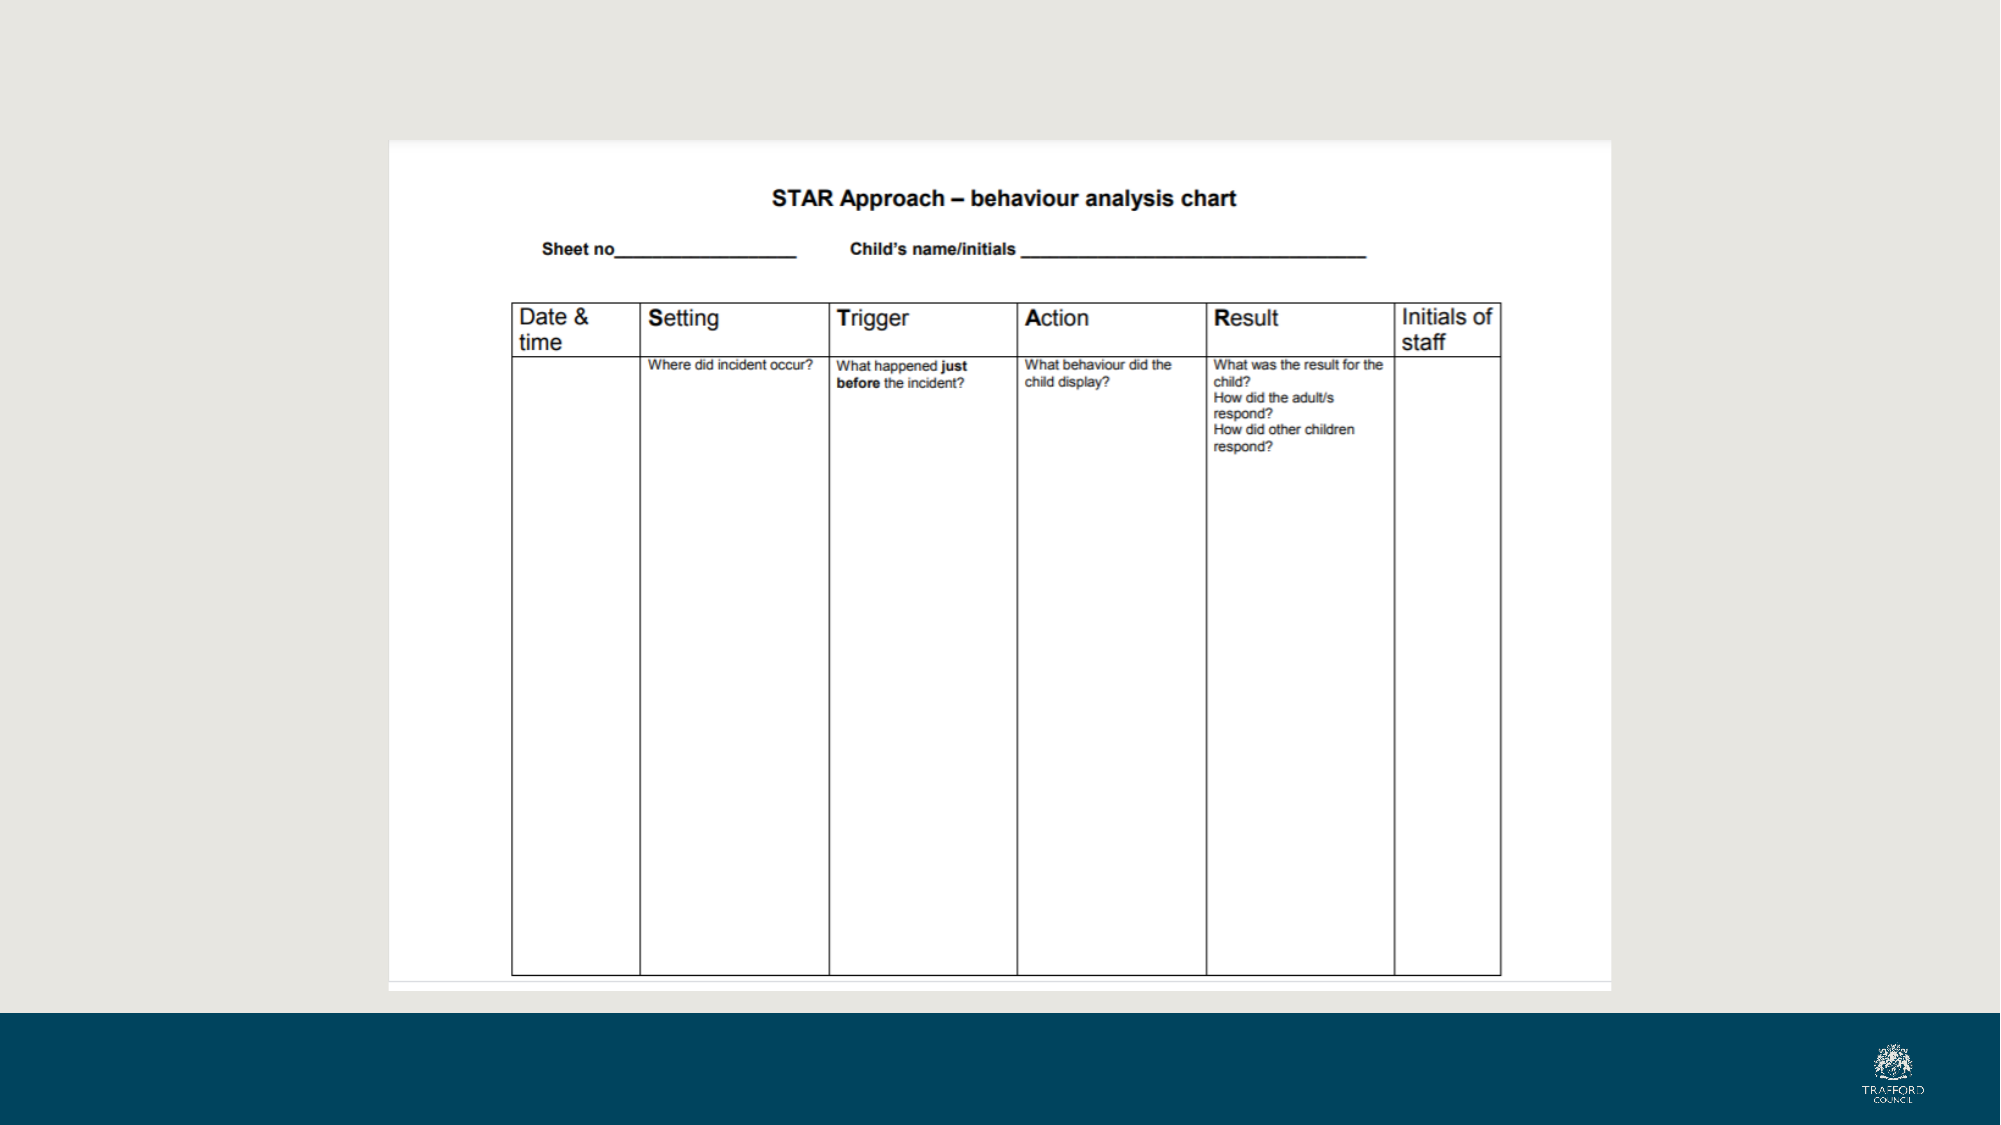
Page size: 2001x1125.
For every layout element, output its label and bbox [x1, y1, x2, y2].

picture [1886, 1052, 1897, 1061]
picture [1897, 1058, 1909, 1070]
picture [1878, 1059, 1884, 1069]
picture [388, 140, 1612, 991]
